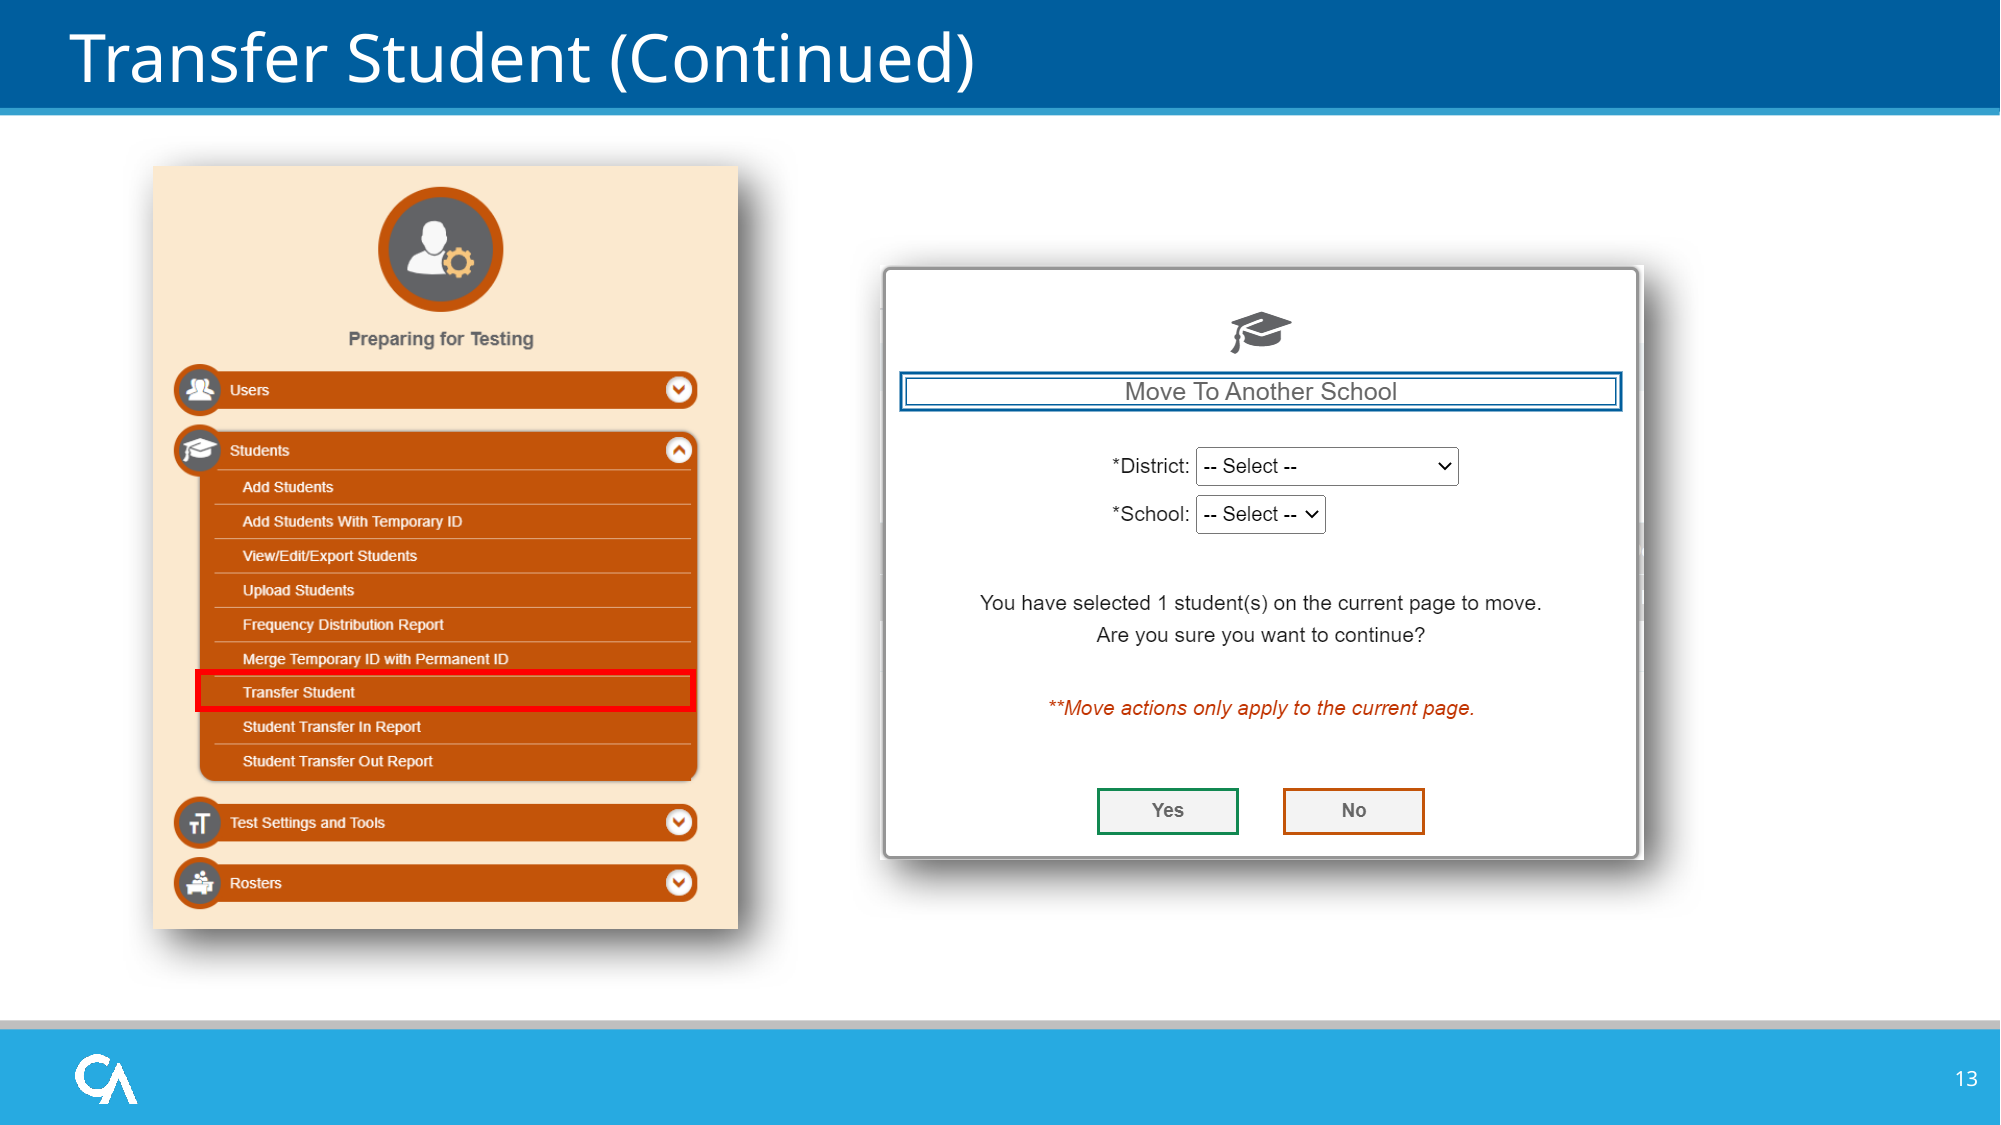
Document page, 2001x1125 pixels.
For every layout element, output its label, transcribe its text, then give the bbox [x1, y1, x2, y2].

picture [880, 265, 1644, 860]
slide_number 13 [1877, 1057, 1993, 1103]
title Transfer Student (Continued) [69, 10, 1878, 96]
picture [153, 166, 738, 929]
picture [75, 1054, 138, 1104]
